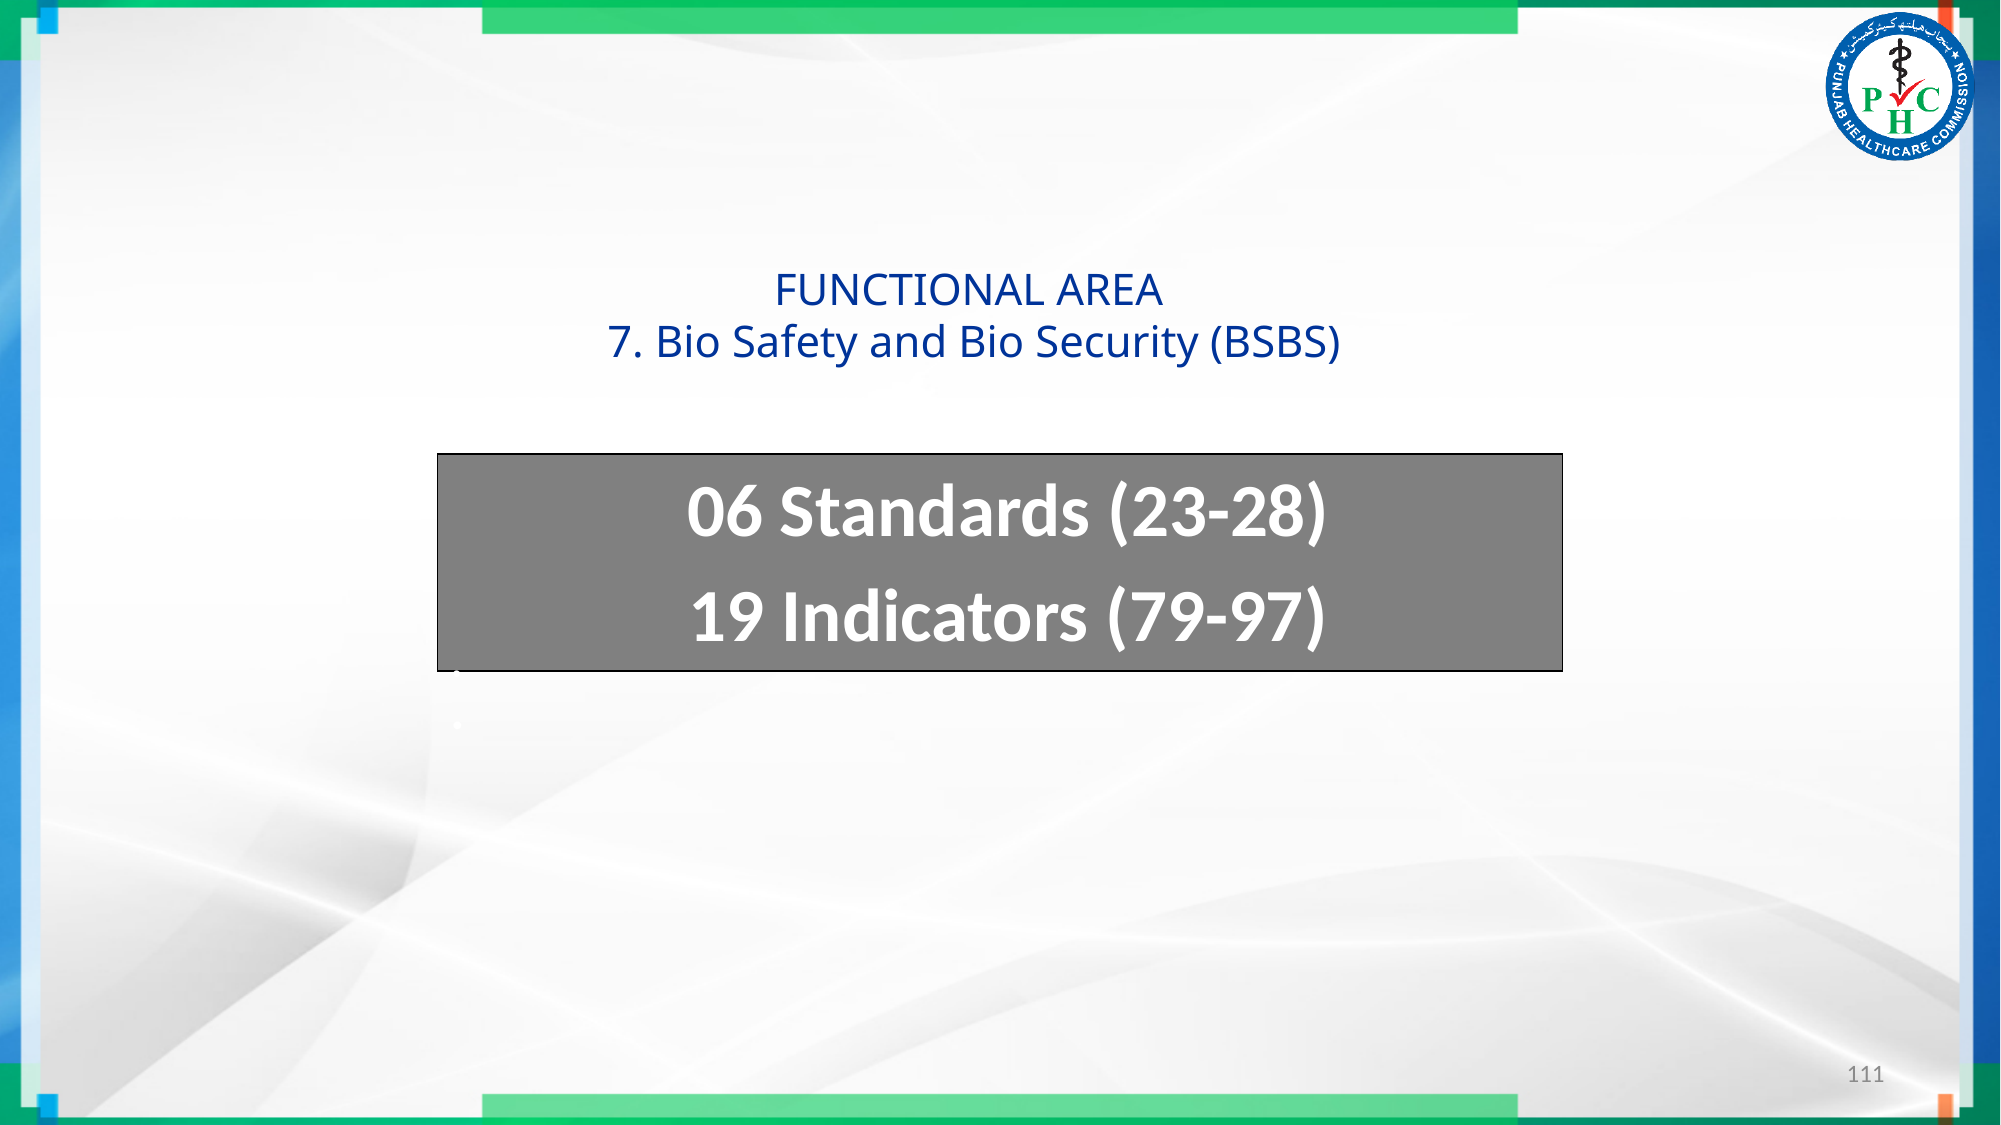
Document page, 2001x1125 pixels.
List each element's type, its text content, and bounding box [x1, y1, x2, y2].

slide_number 111 [1433, 1042, 1900, 1103]
title FUNCTIONAL AREA 7. Bio Safety and Bio Security (BSBS) [187, 187, 1750, 426]
list 06 Standards (23-28) 19 Indicators (79-97) [437, 454, 1563, 671]
picture [0, 0, 2001, 1125]
